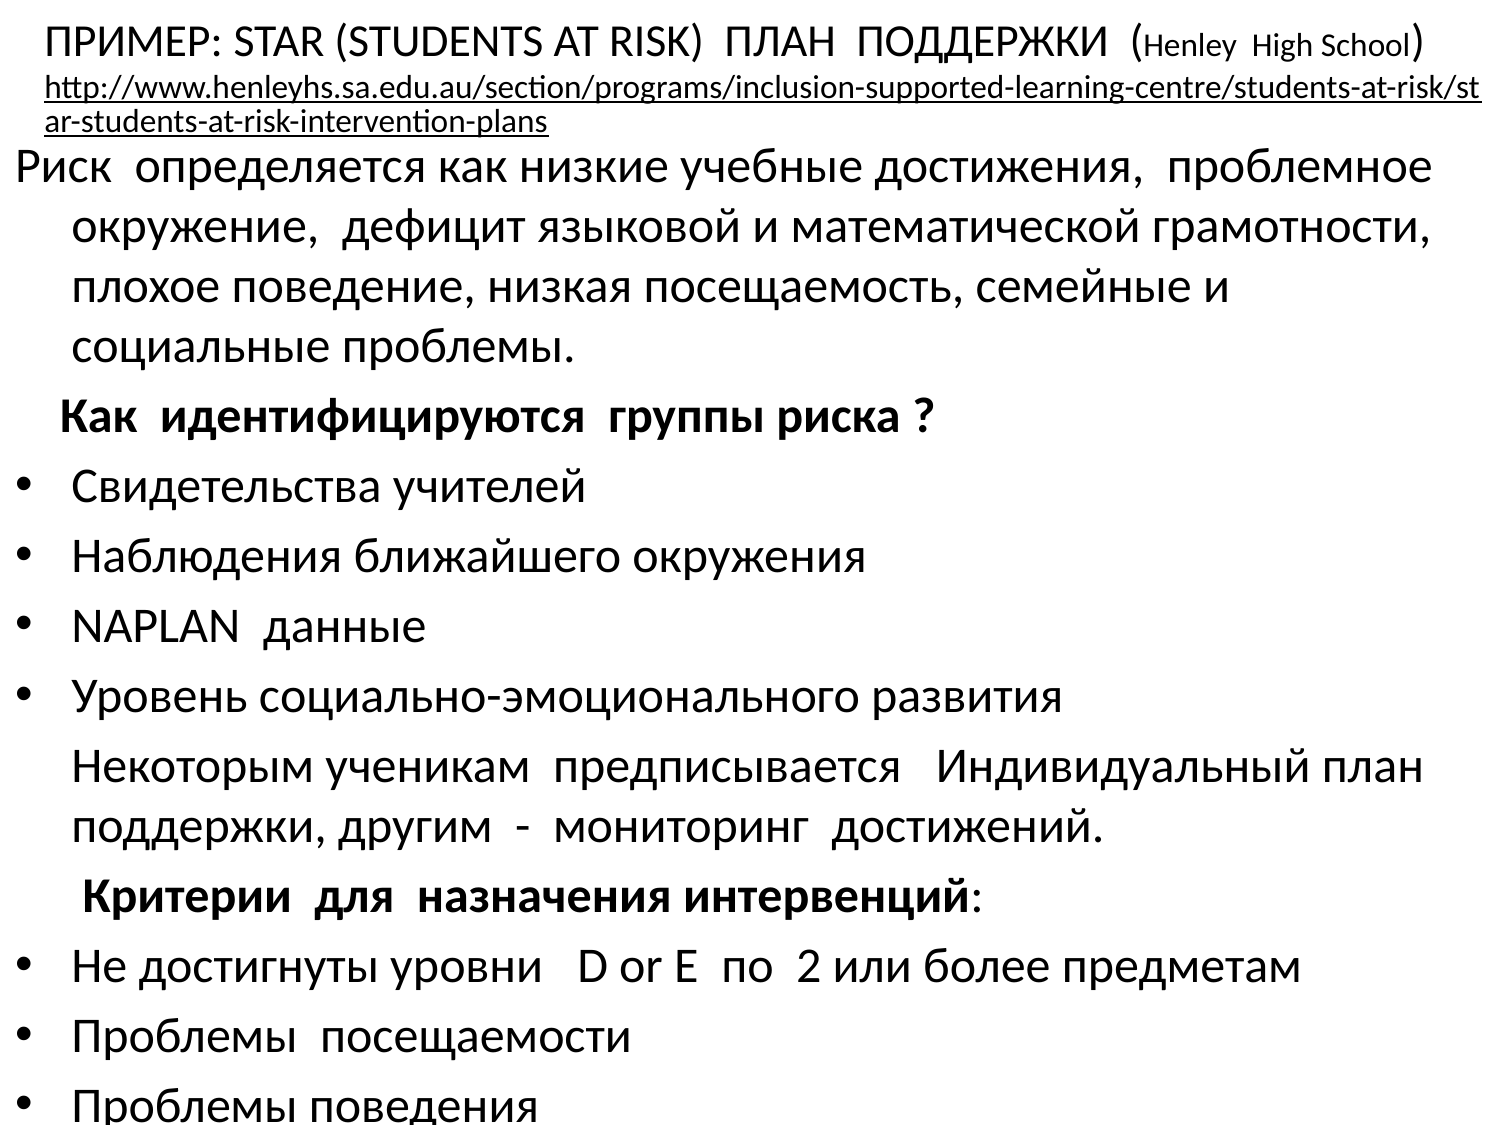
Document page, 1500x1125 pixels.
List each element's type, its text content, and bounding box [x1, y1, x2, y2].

title Пример: STAR (STUDENTS AT RISK) План поддержки (Henley High School) http://www.henleyhs.sa.edu.au/section/programs/inclusion-supported-learning-centre/students-at-risk/star-students-at-risk-intervention-plans [29, 0, 1500, 125]
list Риск определяется как низкие учебные достижения, проблемное окружение, дефицит языковой и математической грамотности, плохое поведение, низкая посещаемость, семейные и социальные проблемы. Как идентифицируются группы риска ? Свидетельства учителей Наблюдения ближайшего окружения NAPLAN данные Уровень социально-эмоционального развития Некоторым ученикам предписывается Индивидуальный план поддержки, другим - мониторинг достижений. Критерии для назначения интервенций: Не достигнуты уровни D or E по 2 или более предметам Проблемы посещаемости Проблемы поведения Недостаточный прогресс по предыдущему Intervention Plan [0, 125, 1500, 1090]
